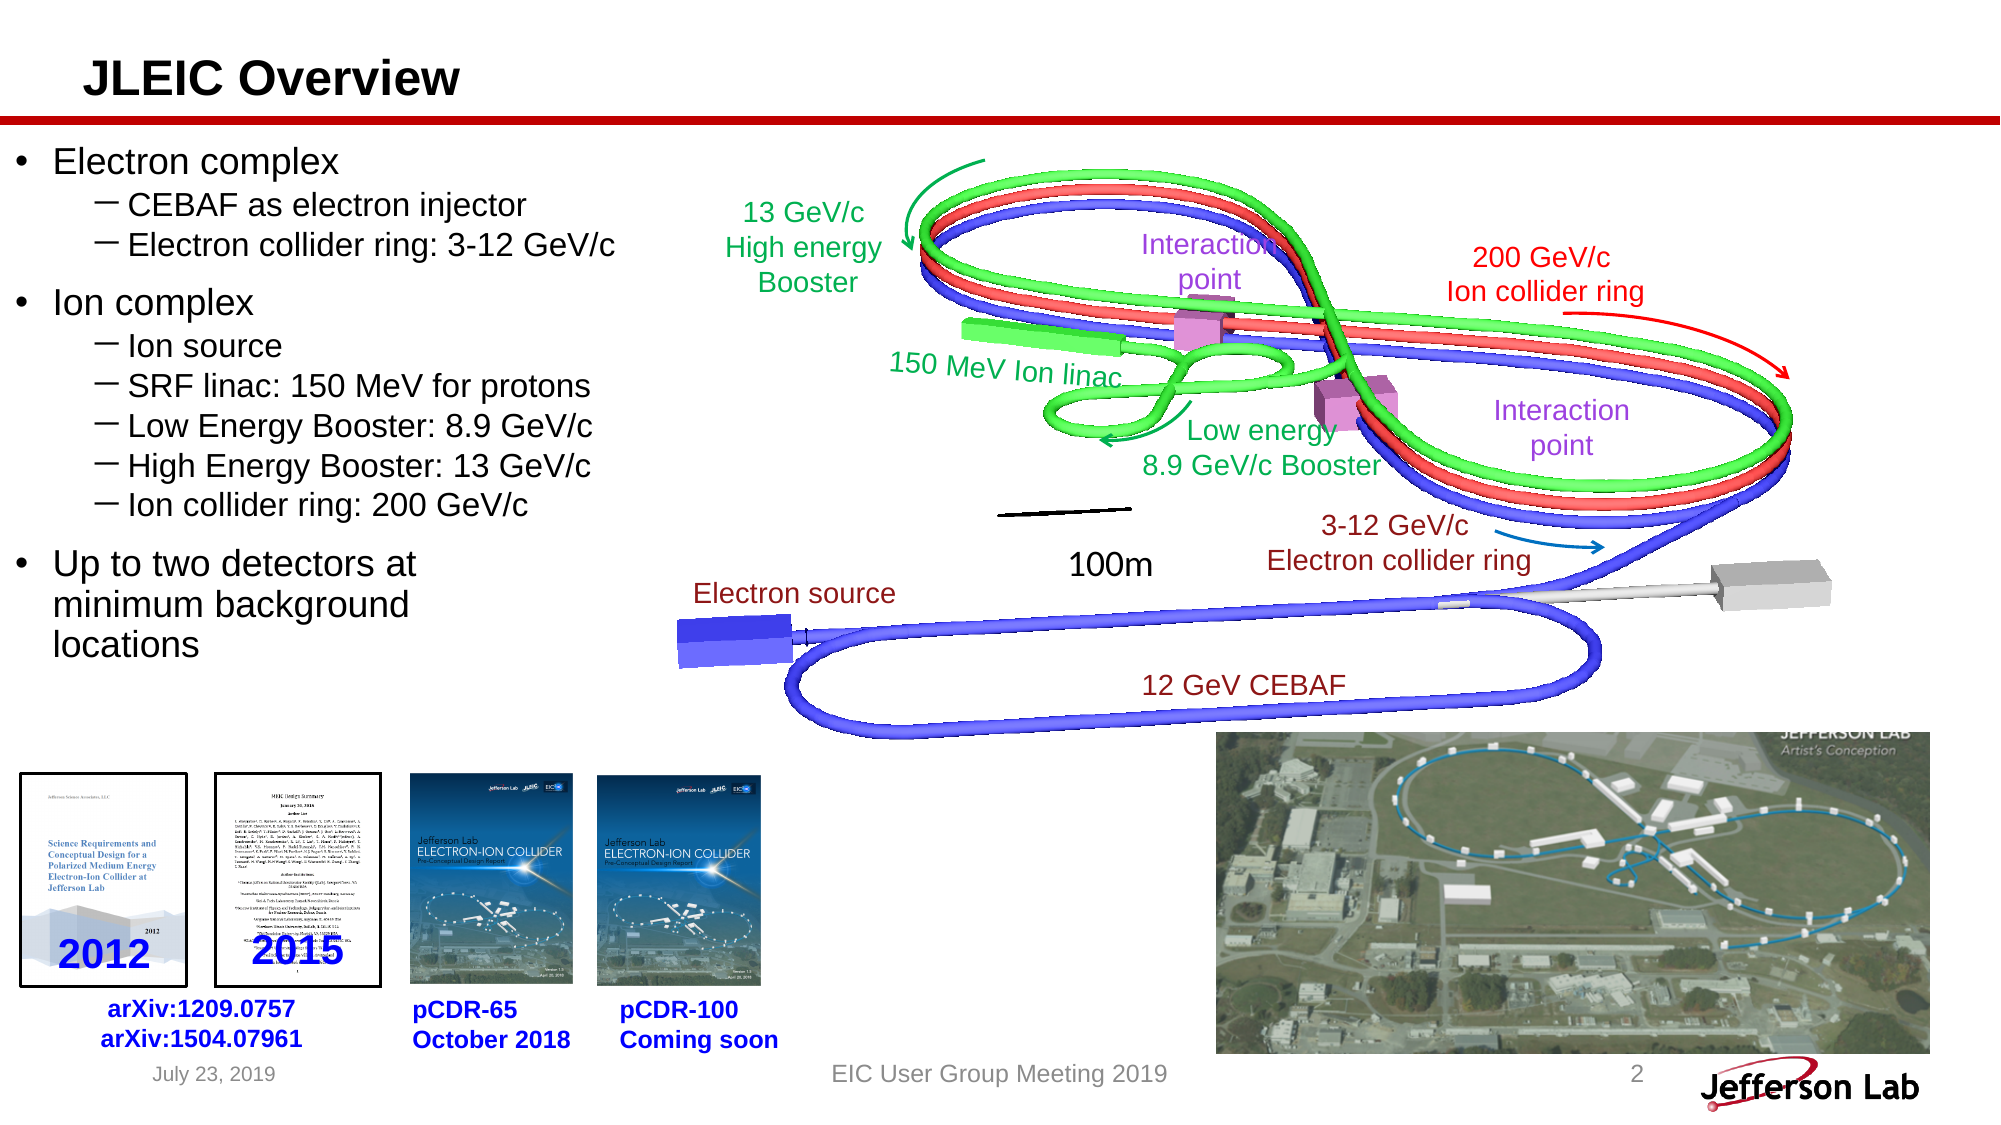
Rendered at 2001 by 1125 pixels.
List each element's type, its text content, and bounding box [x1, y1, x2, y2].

picture [649, 153, 1933, 1124]
text_box Electron complex CEBAF as electron injector Electron collider ring: 3-12 GeV/c Ion complex Ion source SRF linac: 150 MeV for protons Low Energy Booster: 8.9 GeV/c High Energy Booster: 13 GeV/c Ion collider ring: 200 GeV/c Up to two detectors at minimum background locations [0, 134, 738, 699]
picture [22, 775, 185, 986]
slide_number 2 [1412, 1054, 1863, 1103]
text_box pCDR-65 October 2018 [397, 986, 587, 1062]
text_box pCDR-100 Coming soon [604, 986, 795, 1061]
text_box arXiv:1209.0757 arXiv:1504.07961 [85, 985, 319, 1060]
picture [410, 773, 573, 984]
picture [216, 774, 379, 985]
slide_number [137, 1042, 588, 1103]
picture [597, 775, 761, 986]
title JLEIC Overview [67, 39, 1919, 120]
footer EIC User Group Meeting 2019 [662, 1042, 1338, 1103]
